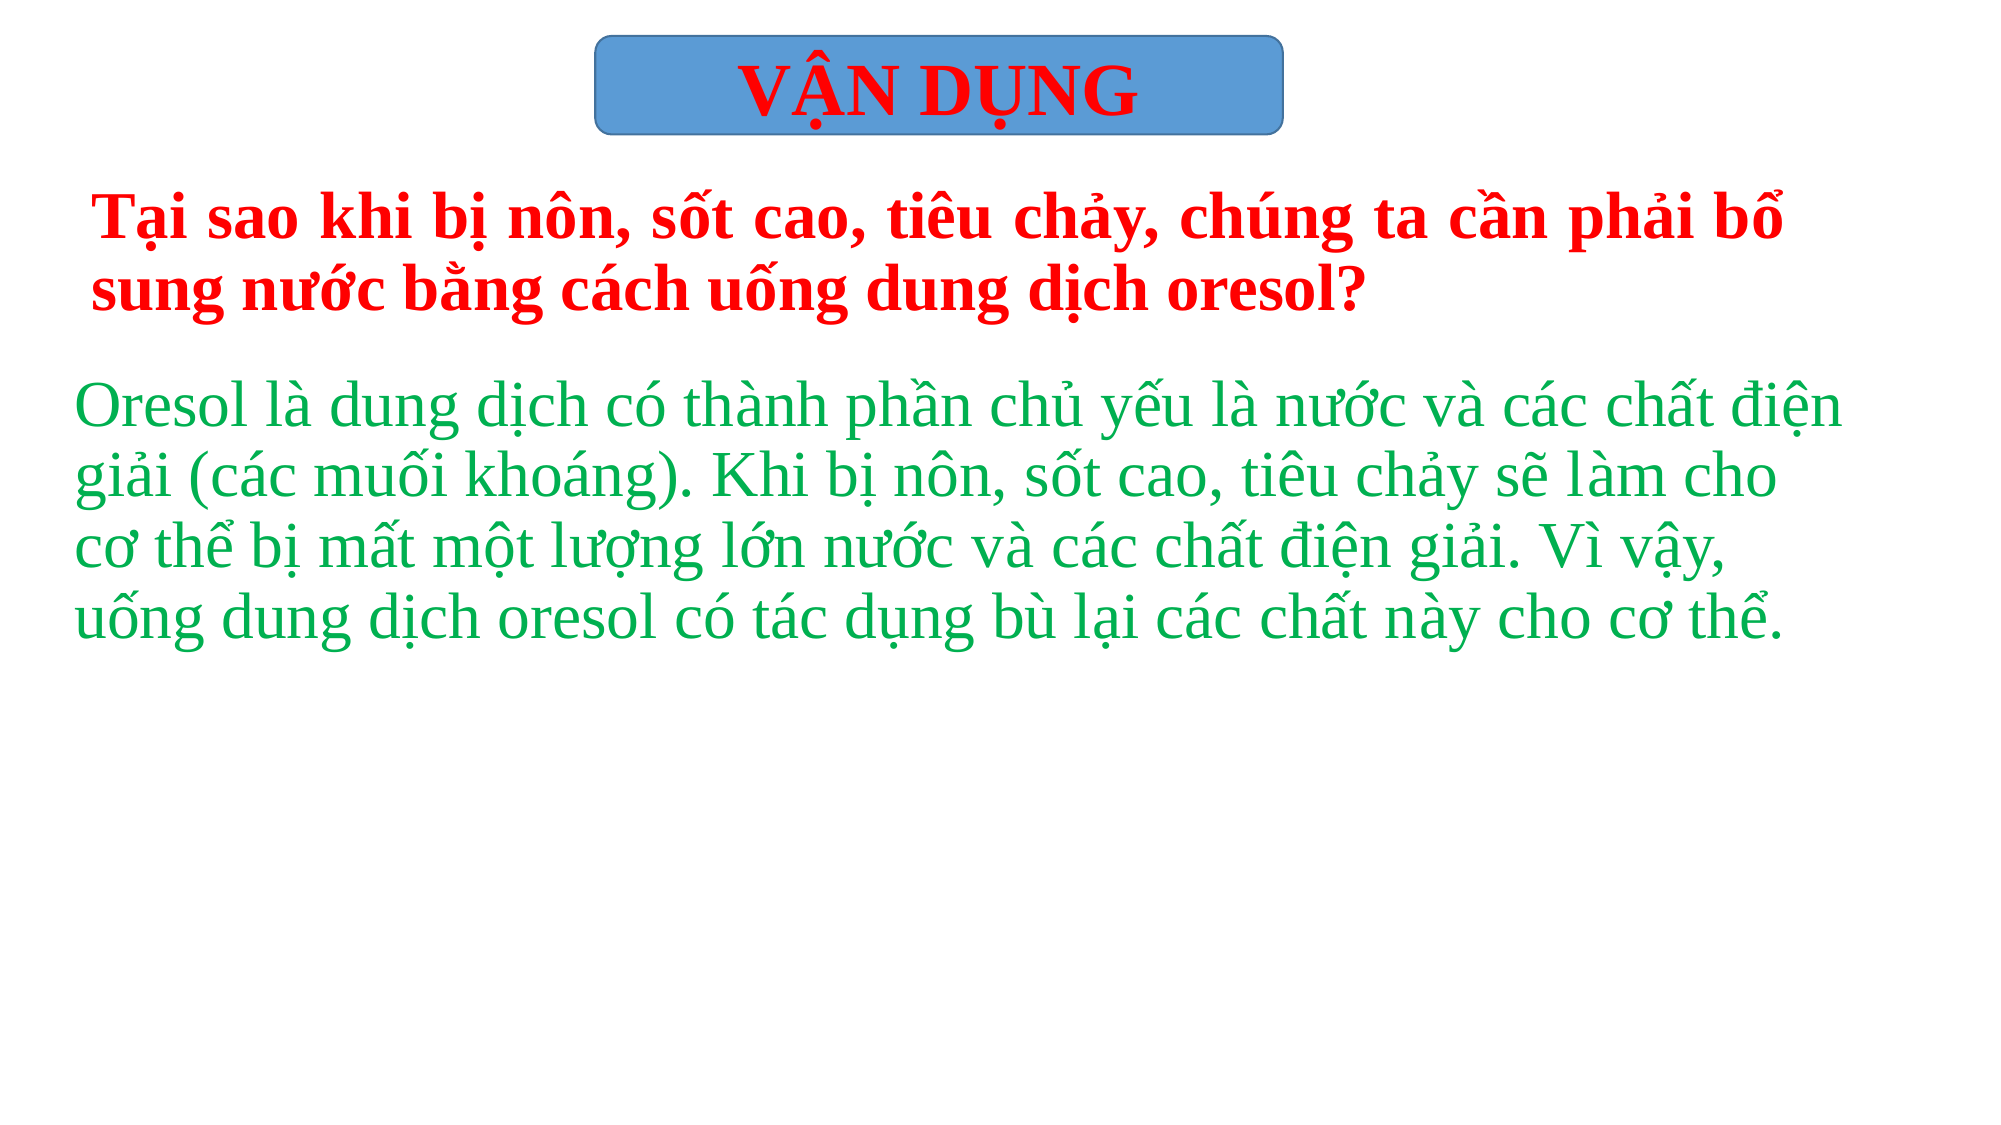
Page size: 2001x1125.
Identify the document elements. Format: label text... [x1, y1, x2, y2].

list Tại sao khi bị nôn, sốt cao, tiêu chảy, chúng ta cần phải bổ sung nước bằng cách uống dung dịch oresol? [76, 172, 1802, 335]
text_box Oresol là dung dịch có thành phần chủ yếu là nước và các chất điện giải (các muối khoáng). Khi bị nôn, sốt cao, tiêu chảy sẽ làm cho cơ thể bị mất một lượng lớn nước và các chất điện giải. Vì vậy, uống dung dịch oresol có tác dụng bù lại các chất này cho cơ thể. [59, 362, 1860, 732]
text_box VẬN DỤNG [594, 34, 1284, 136]
